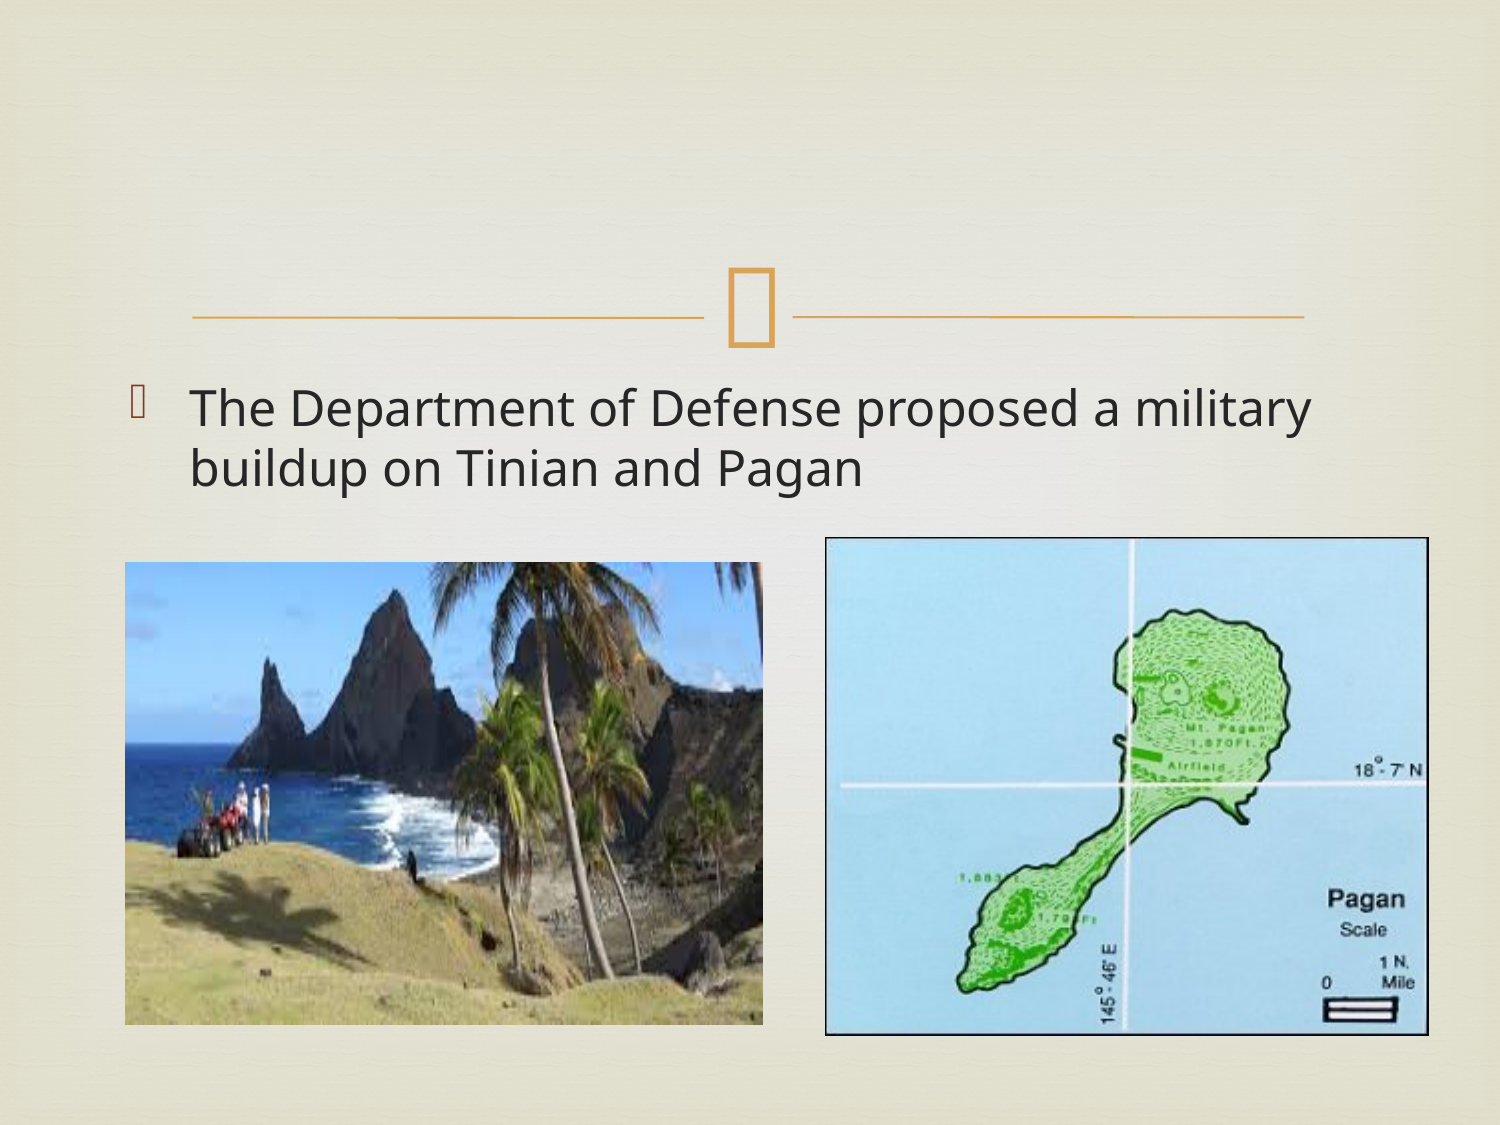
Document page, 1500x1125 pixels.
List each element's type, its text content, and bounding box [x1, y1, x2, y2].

list The Department of Defense proposed a military buildup on Tinian and Pagan [114, 368, 1386, 1005]
picture [824, 536, 1430, 1037]
picture [124, 561, 763, 1026]
